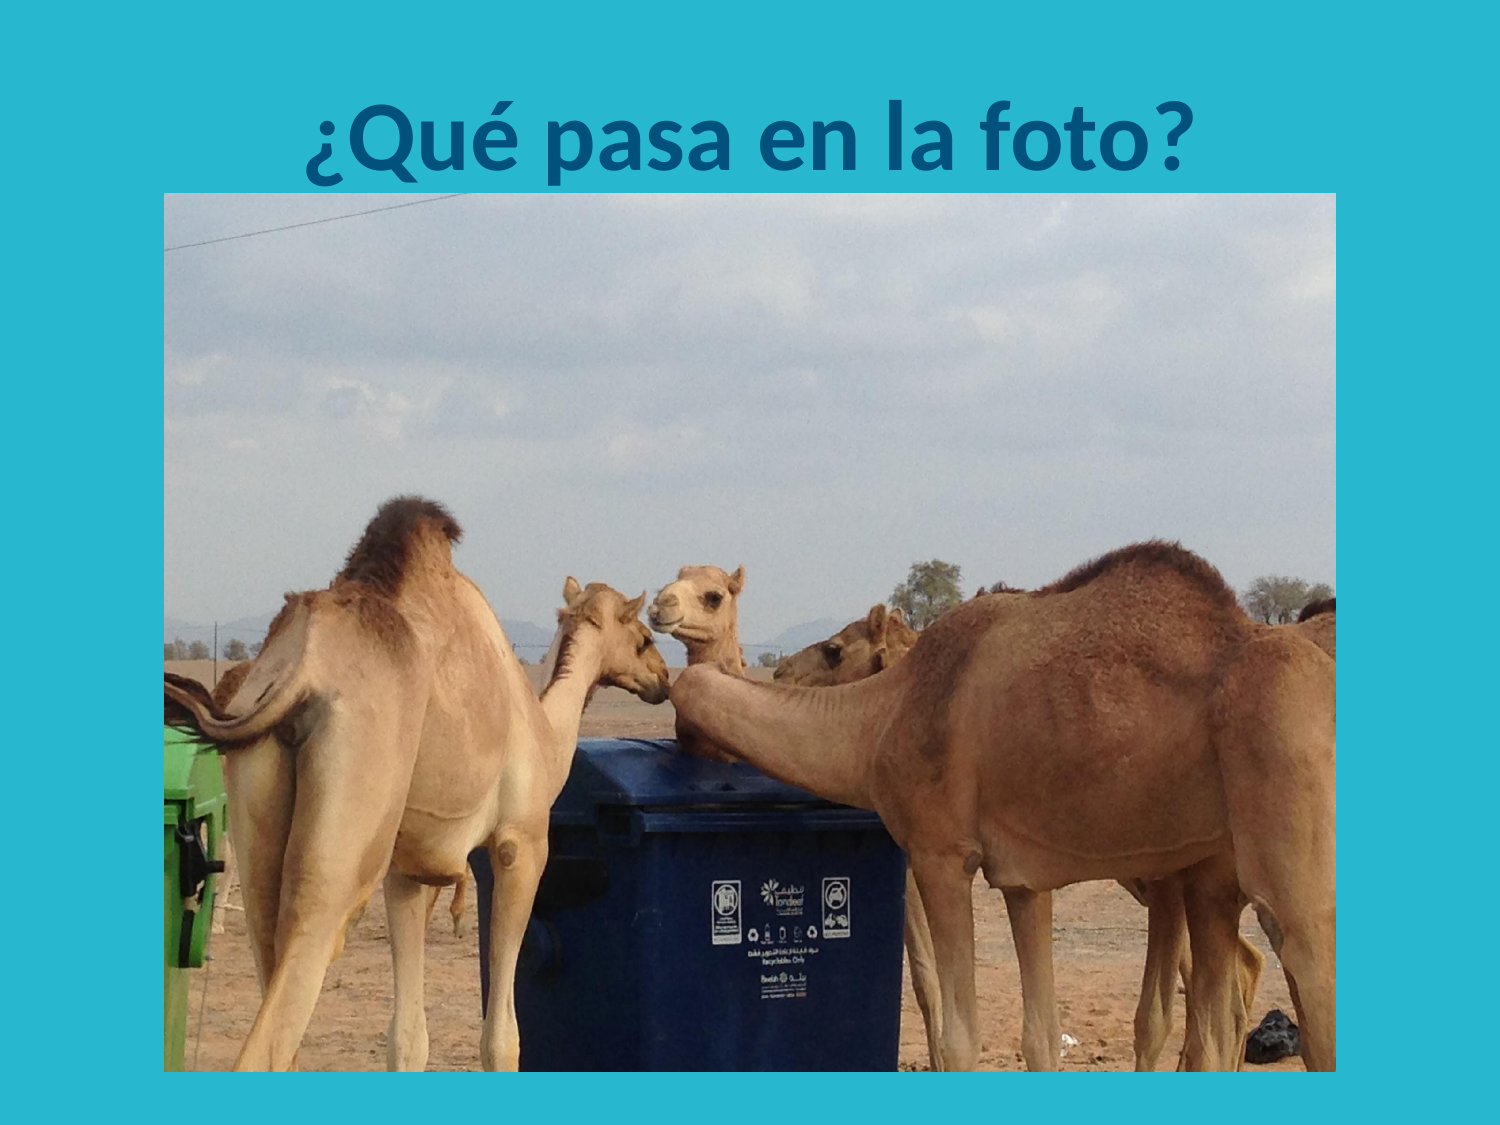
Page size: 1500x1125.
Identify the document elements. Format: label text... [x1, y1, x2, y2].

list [164, 193, 1336, 1072]
title ¿Qué pasa en la foto? [75, 27, 1425, 233]
